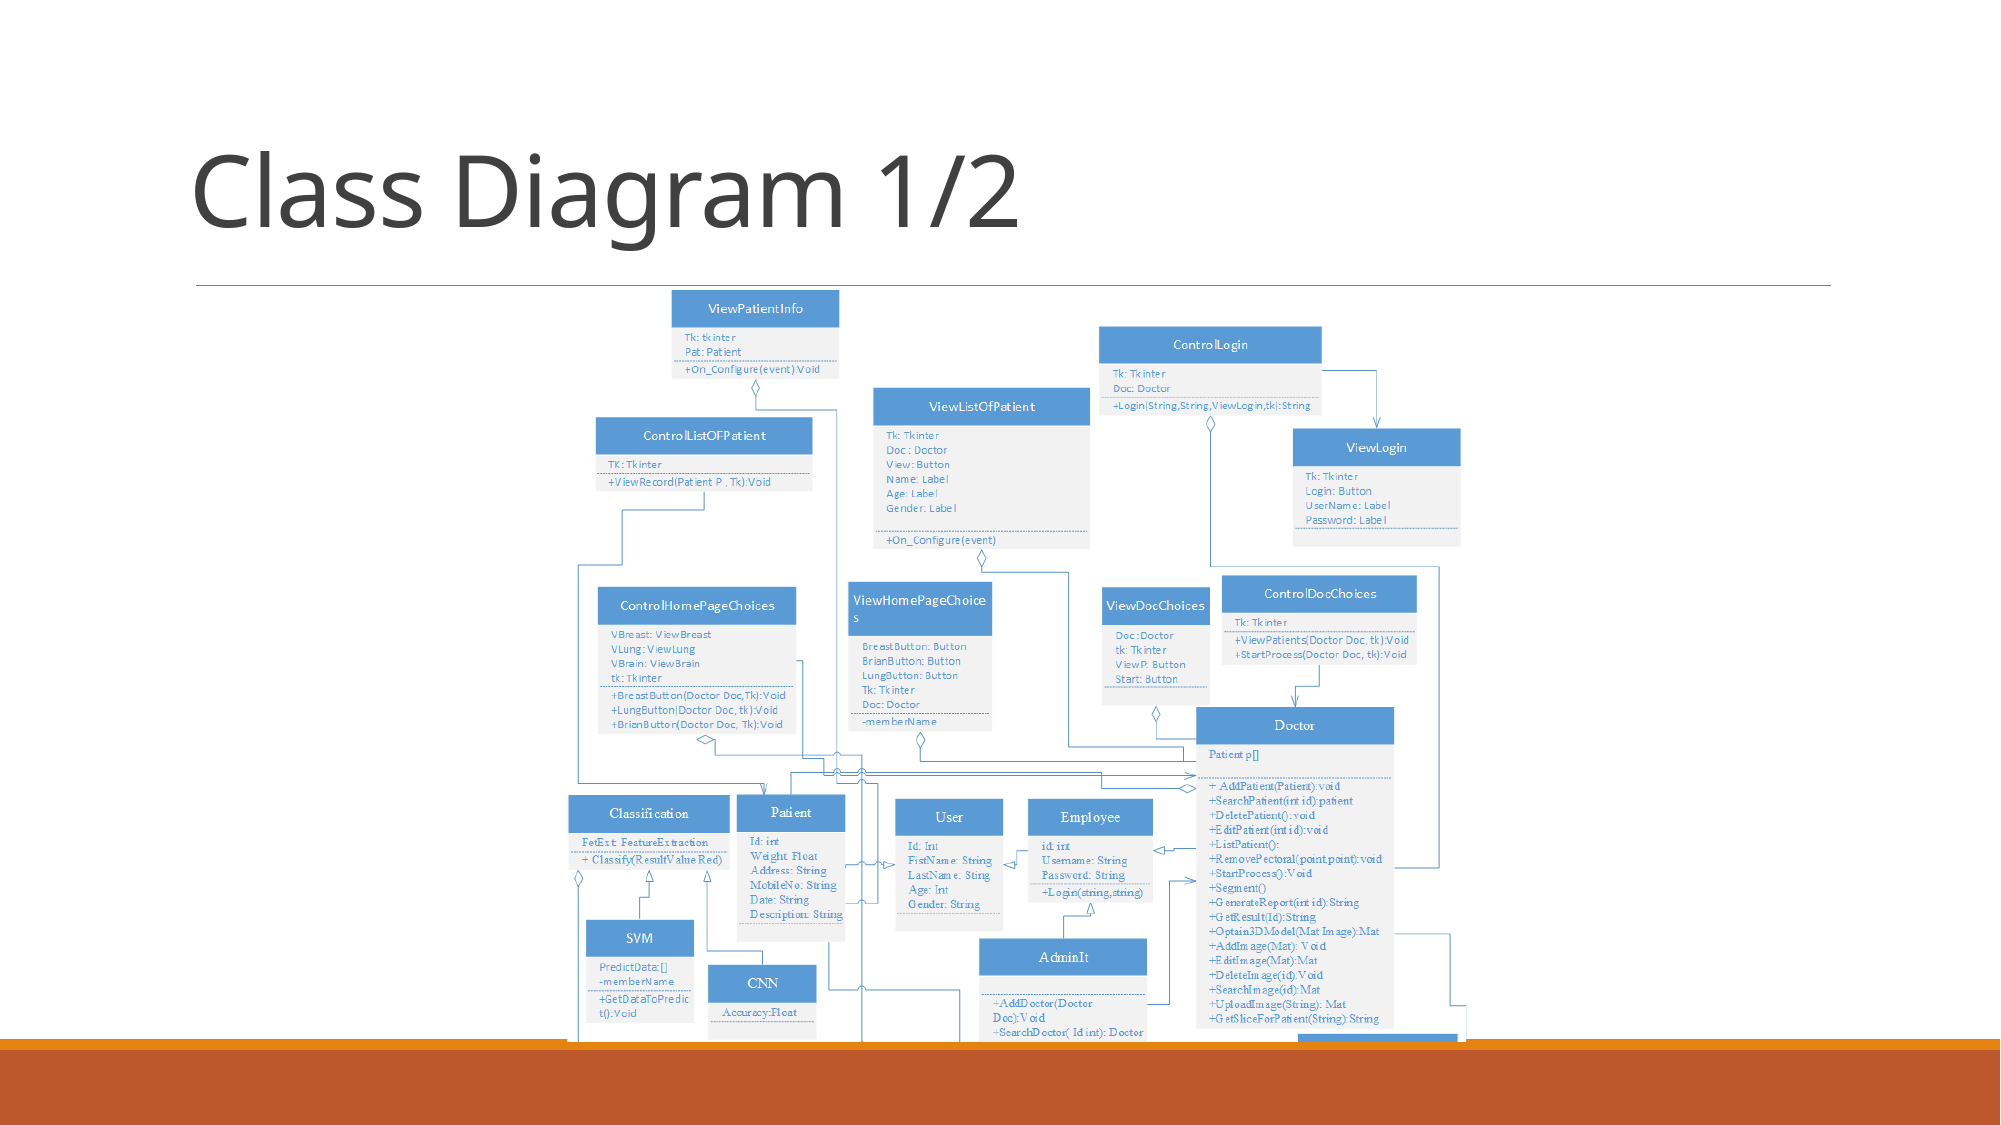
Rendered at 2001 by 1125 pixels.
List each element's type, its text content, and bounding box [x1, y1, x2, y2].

title Class Diagram 1/2 [174, 17, 1825, 256]
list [566, 287, 1467, 1043]
